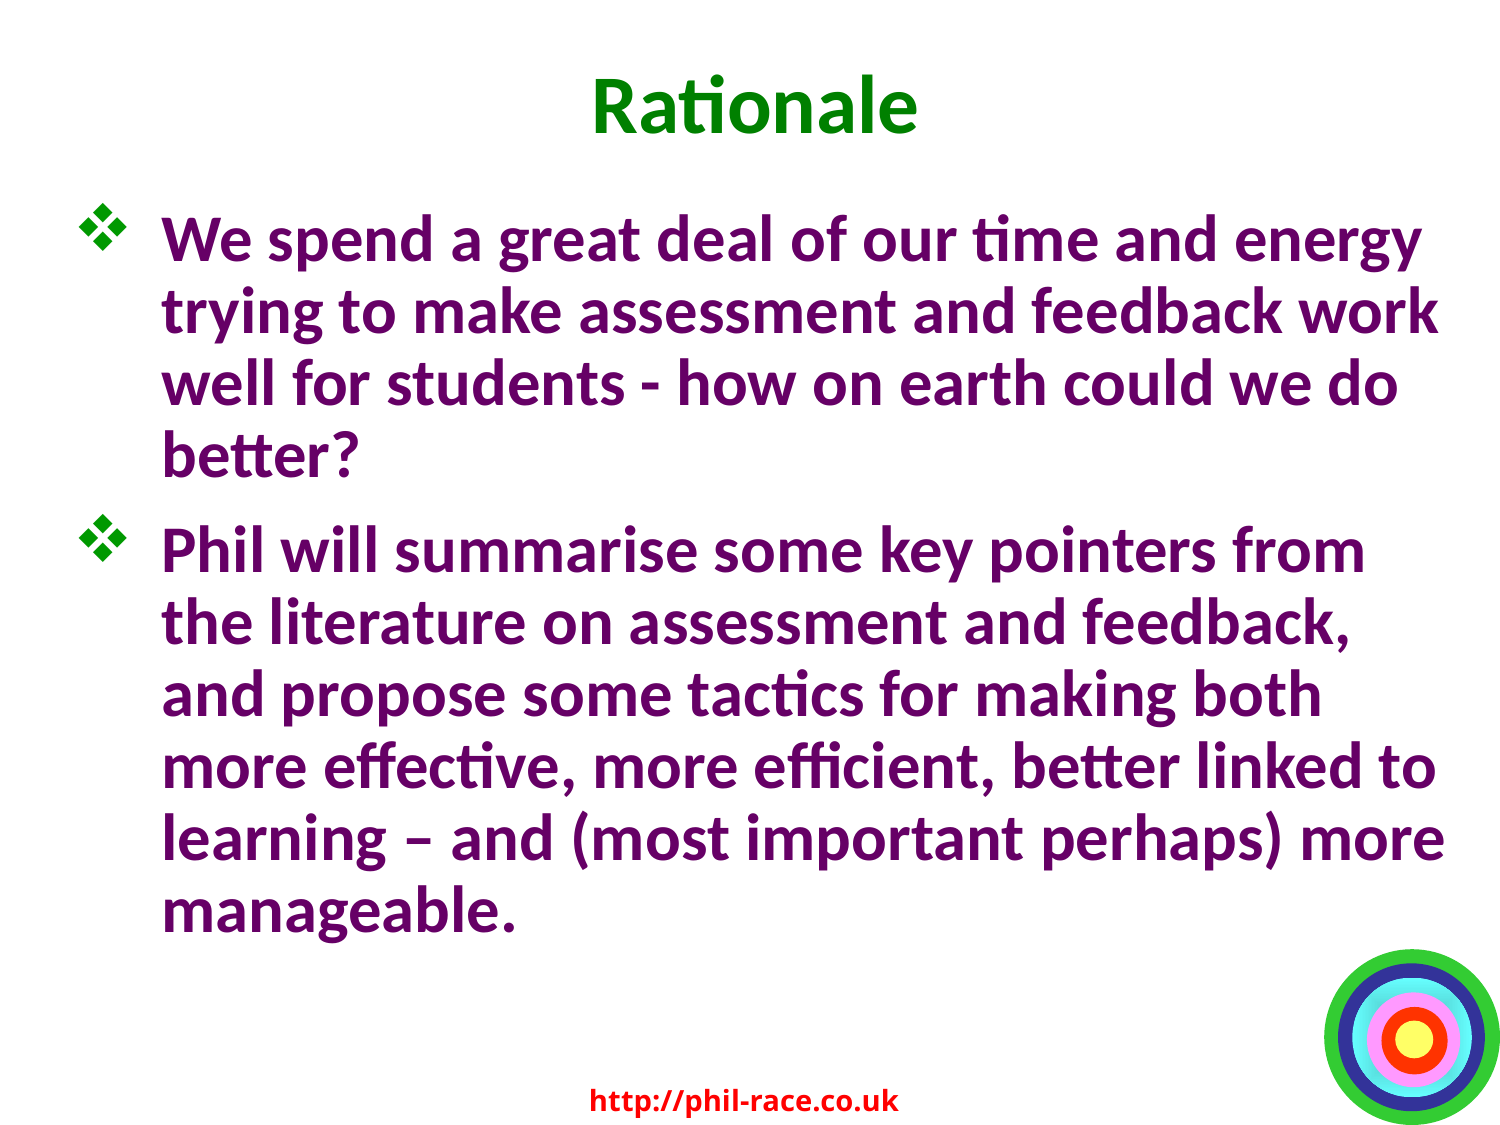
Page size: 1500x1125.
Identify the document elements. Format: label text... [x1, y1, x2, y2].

list We spend a great deal of our time and energy trying to make assessment and feedback work well for students - how on earth could we do better? Phil will summarise some key pointers from the literature on assessment and feedback, and propose some tactics for making both more effective, more efficient, better linked to learning – and (most important perhaps) more manageable. [58, 196, 1471, 963]
title Rationale [40, 30, 1471, 185]
